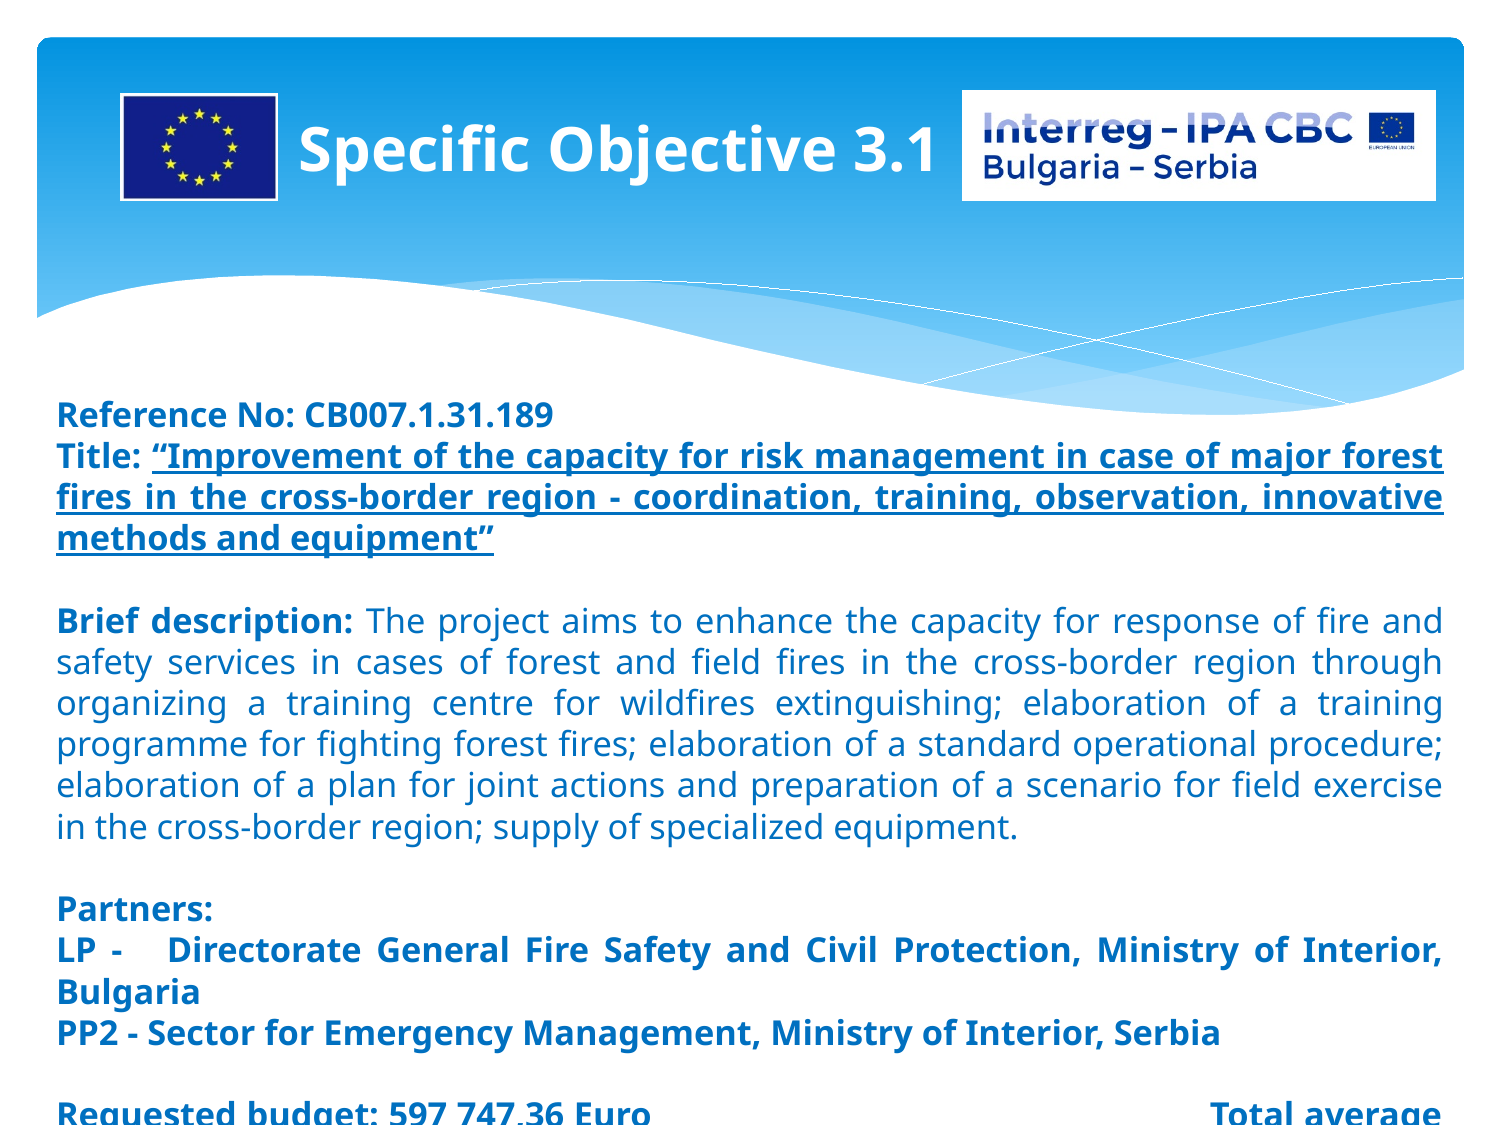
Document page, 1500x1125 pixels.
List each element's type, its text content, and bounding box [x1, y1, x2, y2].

title Specific Objective 3.1 [280, 93, 957, 201]
picture [119, 93, 278, 201]
text_box Reference No: CB007.1.31.189 Title: “Improvement of the capacity for risk management in case of major forest fires in the cross-border region - coordination, training, observation, innovative methods and equipment” Brief description: The project aims to enhance the capacity for response of fire and safety services in cases of forest and field fires in the cross-border region through organizing a training centre for wildfires extinguishing; elaboration of a training programme for fighting forest fires; elaboration of a standard operational procedure; elaboration of a plan for joint actions and preparation of a scenario for field exercise in the cross-border region; supply of specialized equipment. Partners: LP - Directorate General Fire Safety and Civil Protection, Ministry of Interior, Bulgaria PP2 - Sector for Emergency Management, Ministry of Interior, Serbia Requested budget: 597 747,36 Euro Total average score: 89.00 [41, 385, 1459, 1125]
picture [962, 90, 1436, 201]
